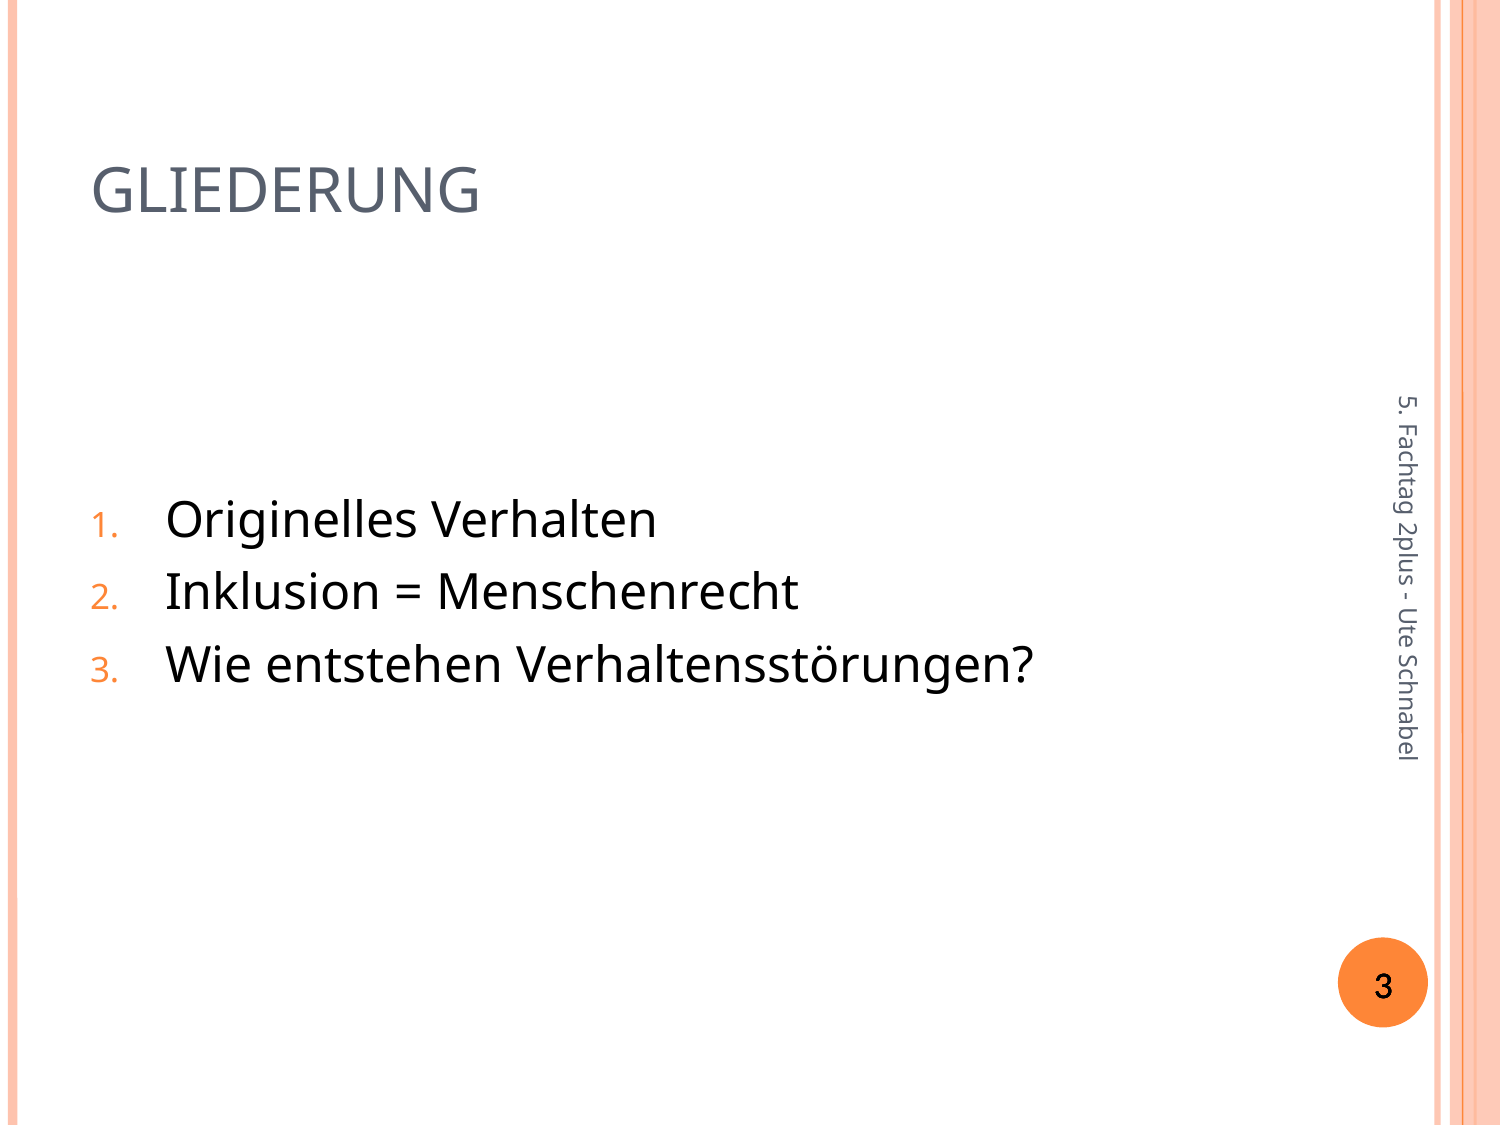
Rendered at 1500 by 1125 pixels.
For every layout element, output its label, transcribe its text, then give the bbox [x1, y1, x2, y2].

list Originelles Verhalten Inklusion = Menschenrecht Wie entstehen Verhaltensstörungen? [75, 262, 1300, 1062]
footer 5. Fachtag 2plus - Ute Schnabel [1379, 380, 1440, 906]
title Gliederung [75, 45, 1300, 233]
text_box 3 [1333, 940, 1434, 1027]
